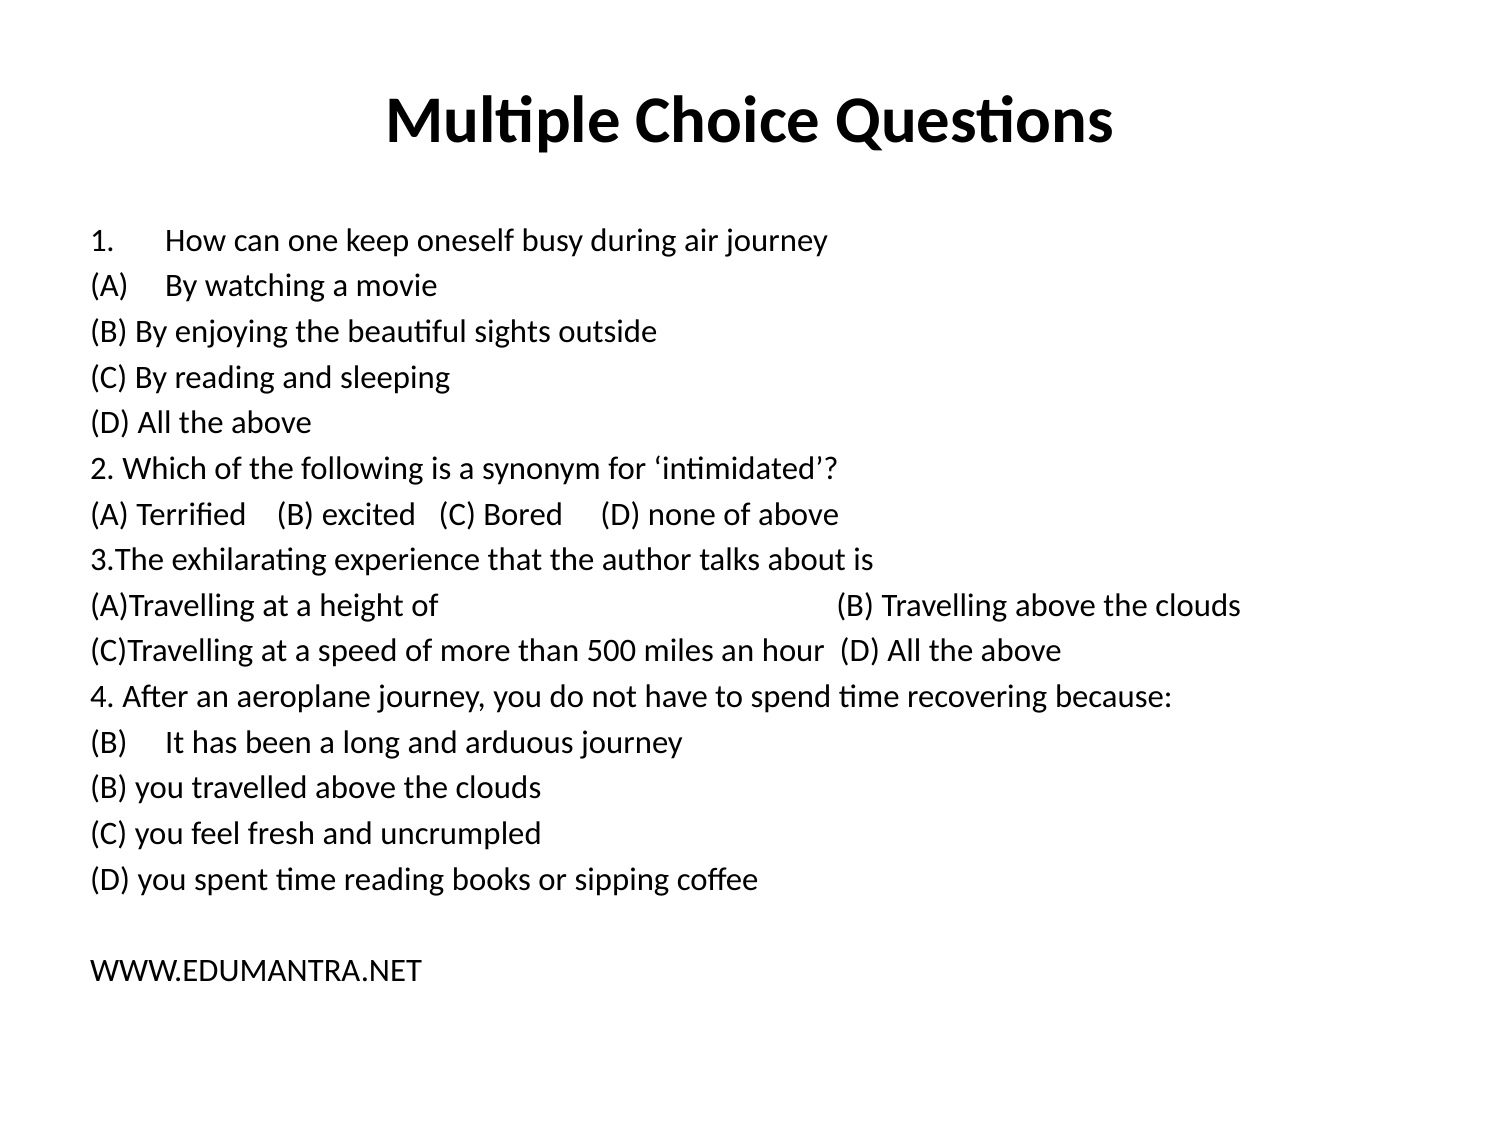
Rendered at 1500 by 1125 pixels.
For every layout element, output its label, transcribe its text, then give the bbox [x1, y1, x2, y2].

title Multiple Choice Questions [75, 45, 1425, 188]
list How can one keep oneself busy during air journey By watching a movie (B) By enjoying the beautiful sights outside (C) By reading and sleeping (D) All the above 2. Which of the following is a synonym for ‘intimidated’? (A) Terrified (B) excited (C) Bored (D) none of above 3.The exhilarating experience that the author talks about is (A)Travelling at a height of (B) Travelling above the clouds (C)Travelling at a speed of more than 500 miles an hour (D) All the above 4. After an aeroplane journey, you do not have to spend time recovering because: It has been a long and arduous journey (B) you travelled above the clouds (C) you feel fresh and uncrumpled (D) you spent time reading books or sipping coffee WWW.EDUMANTRA.NET [75, 210, 1425, 1005]
